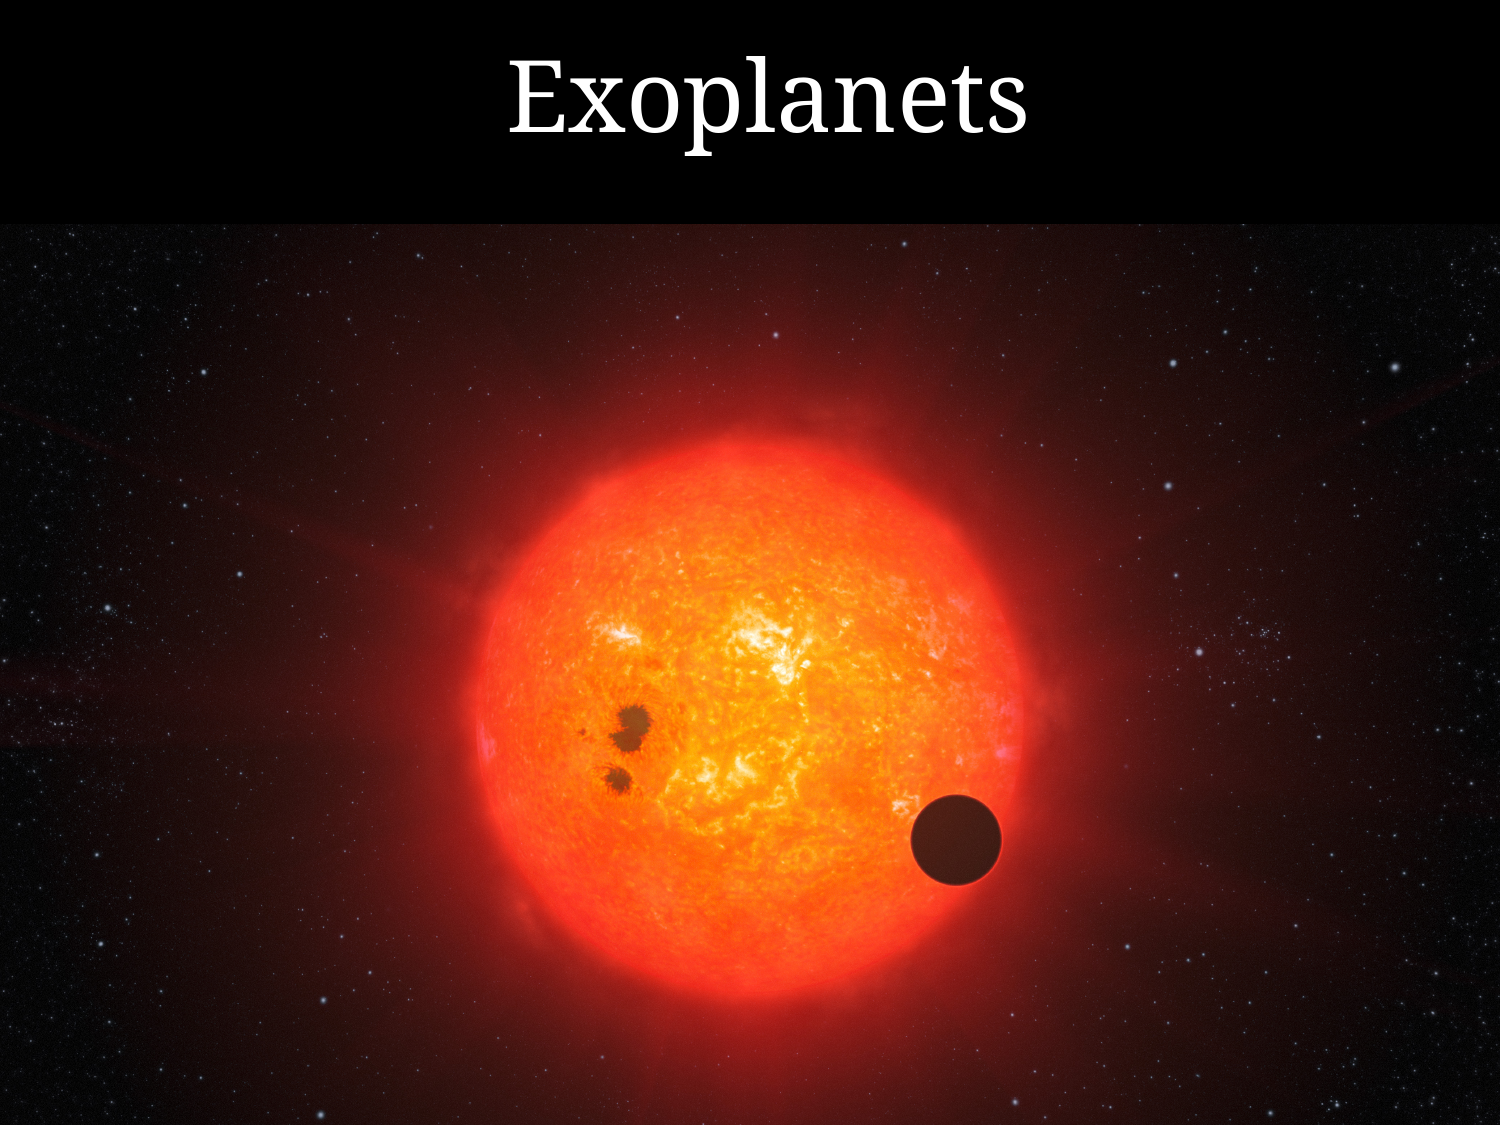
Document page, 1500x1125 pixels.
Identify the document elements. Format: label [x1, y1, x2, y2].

list [0, 0, 1500, 1125]
